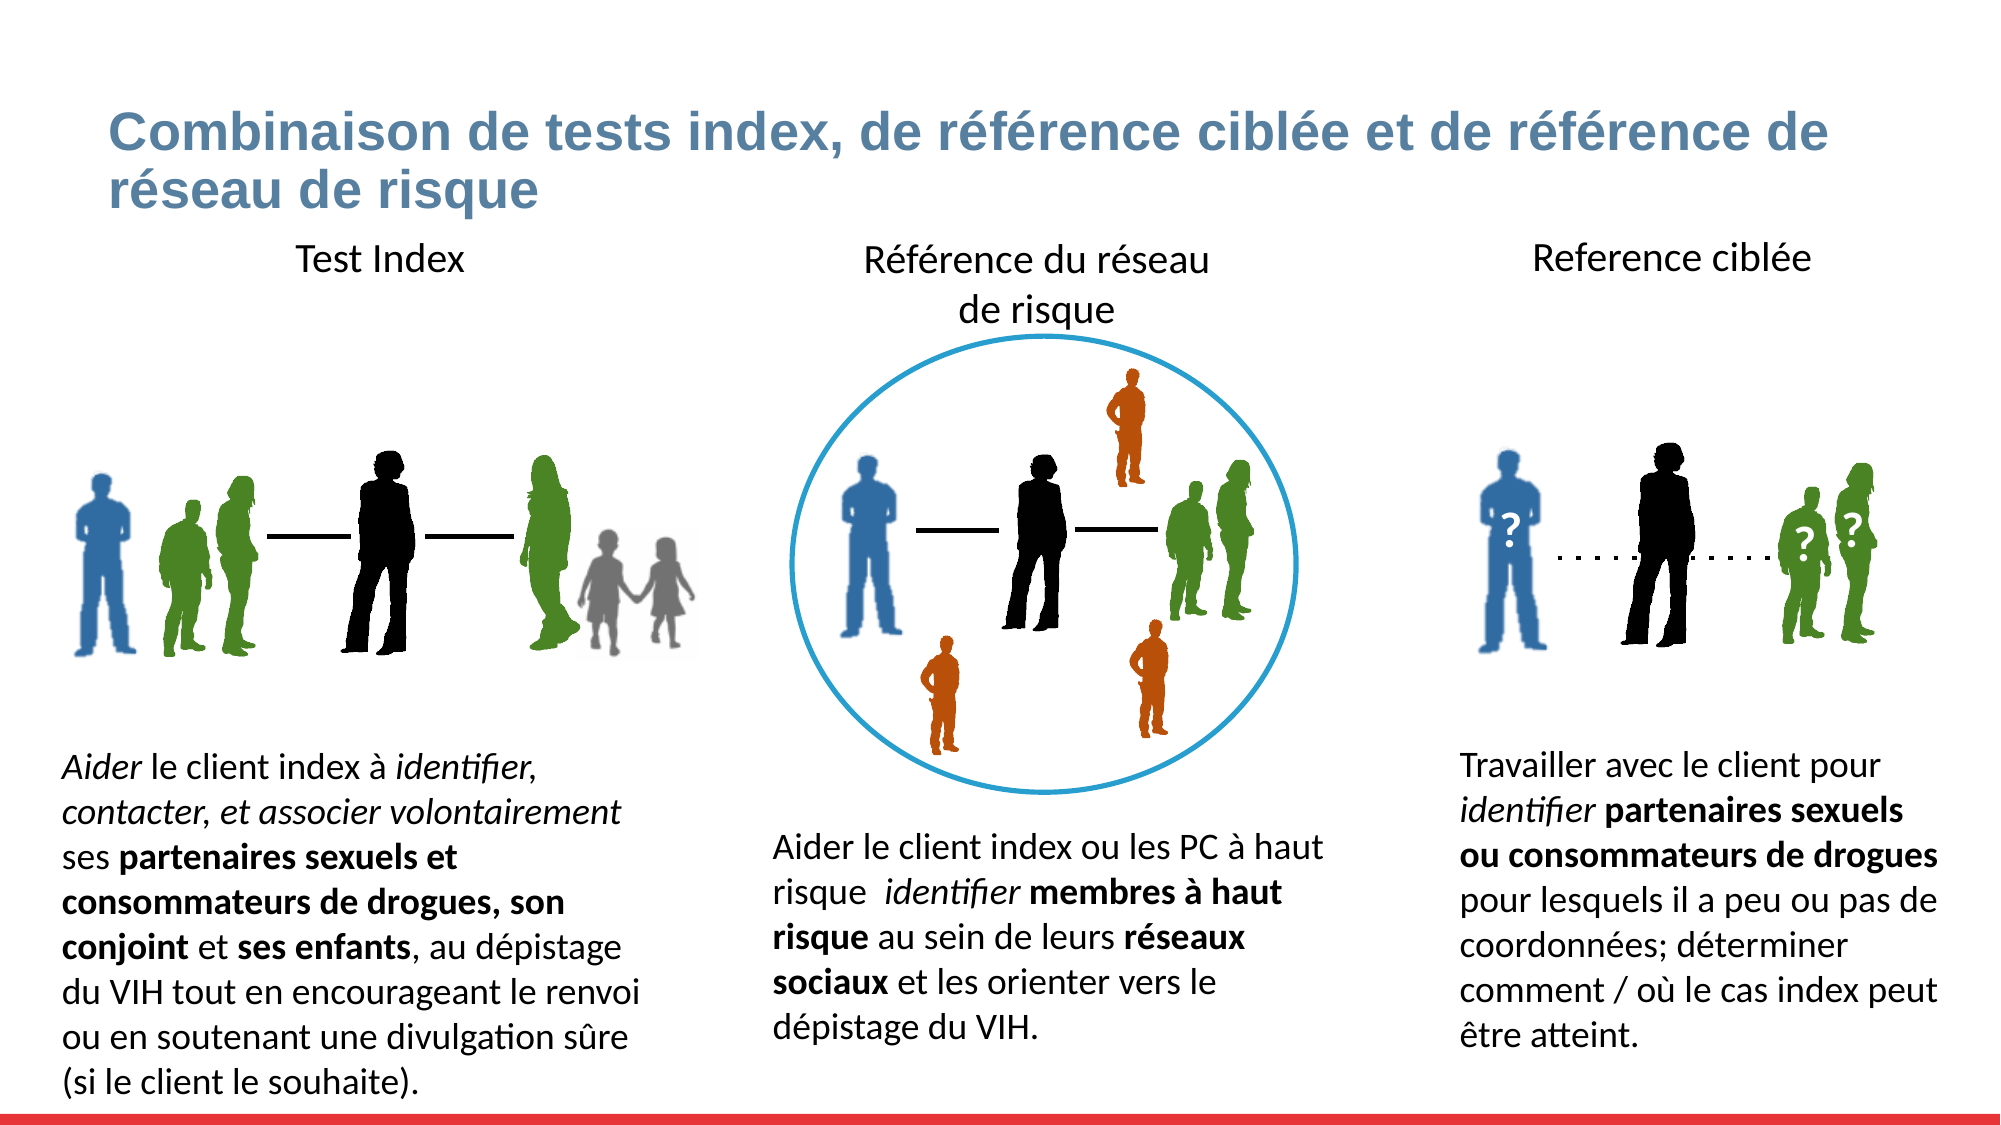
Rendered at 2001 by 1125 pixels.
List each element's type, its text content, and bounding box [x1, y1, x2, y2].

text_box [72, 406, 699, 663]
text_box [1444, 222, 1955, 1067]
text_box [757, 224, 1340, 1058]
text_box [46, 222, 683, 1114]
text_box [789, 333, 1299, 796]
title Combinaison de tests index, de référence ciblée et de référence de réseau de risque [93, 96, 1927, 228]
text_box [1470, 398, 1895, 658]
